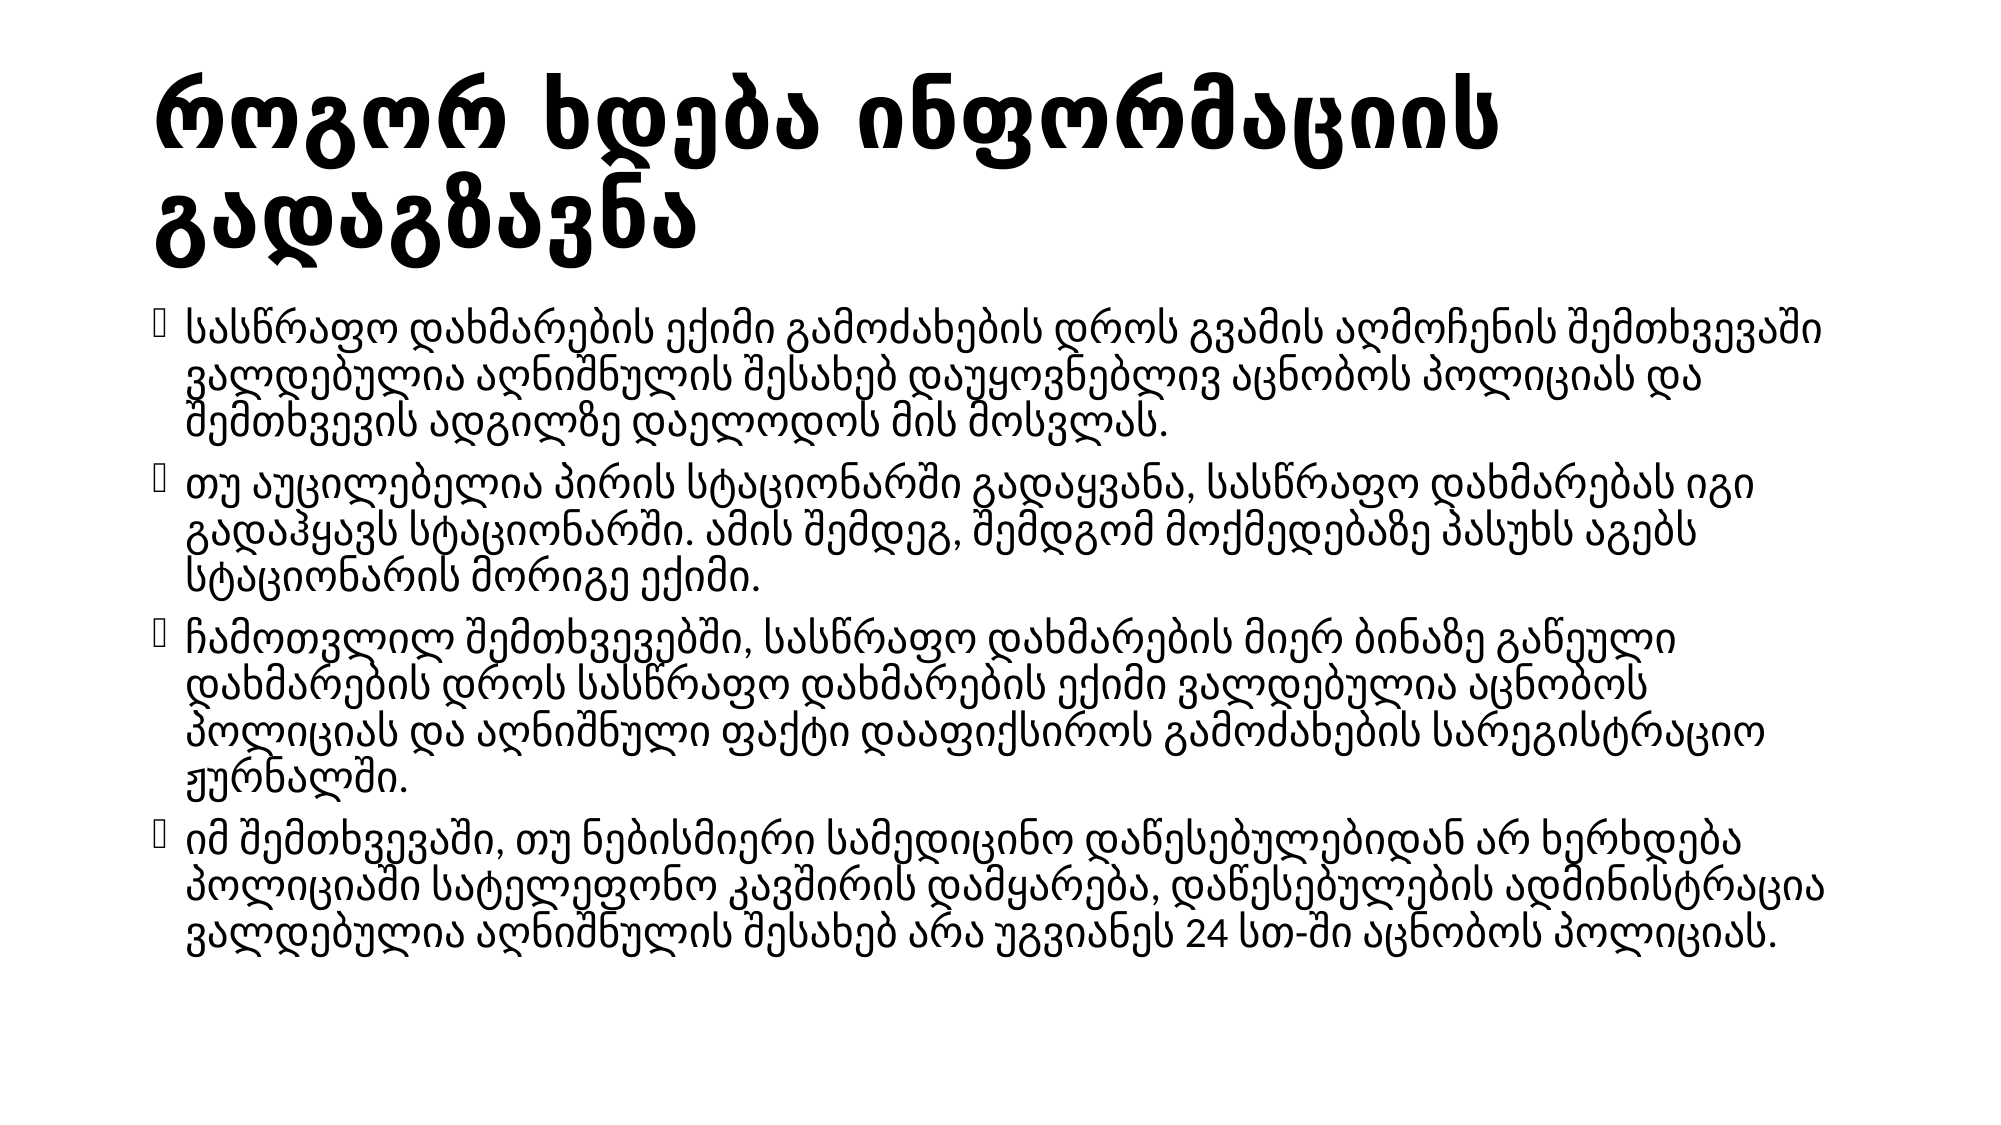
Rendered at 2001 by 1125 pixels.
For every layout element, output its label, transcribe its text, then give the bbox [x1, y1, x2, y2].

list სასწრაფო დახმარების ექიმი გამოძახების დროს გვამის აღმოჩენის შემთხვევაში ვალდებულია აღნიშნულის შესახებ დაუყოვნებლივ აცნობოს პოლიციას და შემთხვევის ადგილზე დაელოდოს მის მოსვლას. თუ აუცილებელია პირის სტაციონარში გადაყვანა, სასწრაფო დახმარებას იგი გადაჰყავს სტაციონარში. ამის შემდეგ, შემდგომ მოქმედებაზე პასუხს აგებს სტაციონარის მორიგე ექიმი. ჩამოთვლილ შემთხვევებში, სასწრაფო დახმარების მიერ ბინაზე გაწეული დახმარების დროს სასწრაფო დახმარების ექიმი ვალდებულია აცნობოს პოლიციას და აღნიშნული ფაქტი დააფიქსიროს გამოძახების სარეგისტრაციო ჟურნალში. იმ შემთხვევაში, თუ ნებისმიერი სამედიცინო დაწესებულებიდან არ ხერხდება პოლიციაში სატელეფონო კავშირის დამყარება, დაწესებულების ადმინისტრაცია ვალდებულია აღნიშნულის შესახებ არა უგვიანეს 24 სთ-ში აცნობოს პოლიციას. [137, 299, 1863, 1014]
title როგორ ხდება ინფორმაციის გადაგზავნა [137, 59, 1863, 278]
